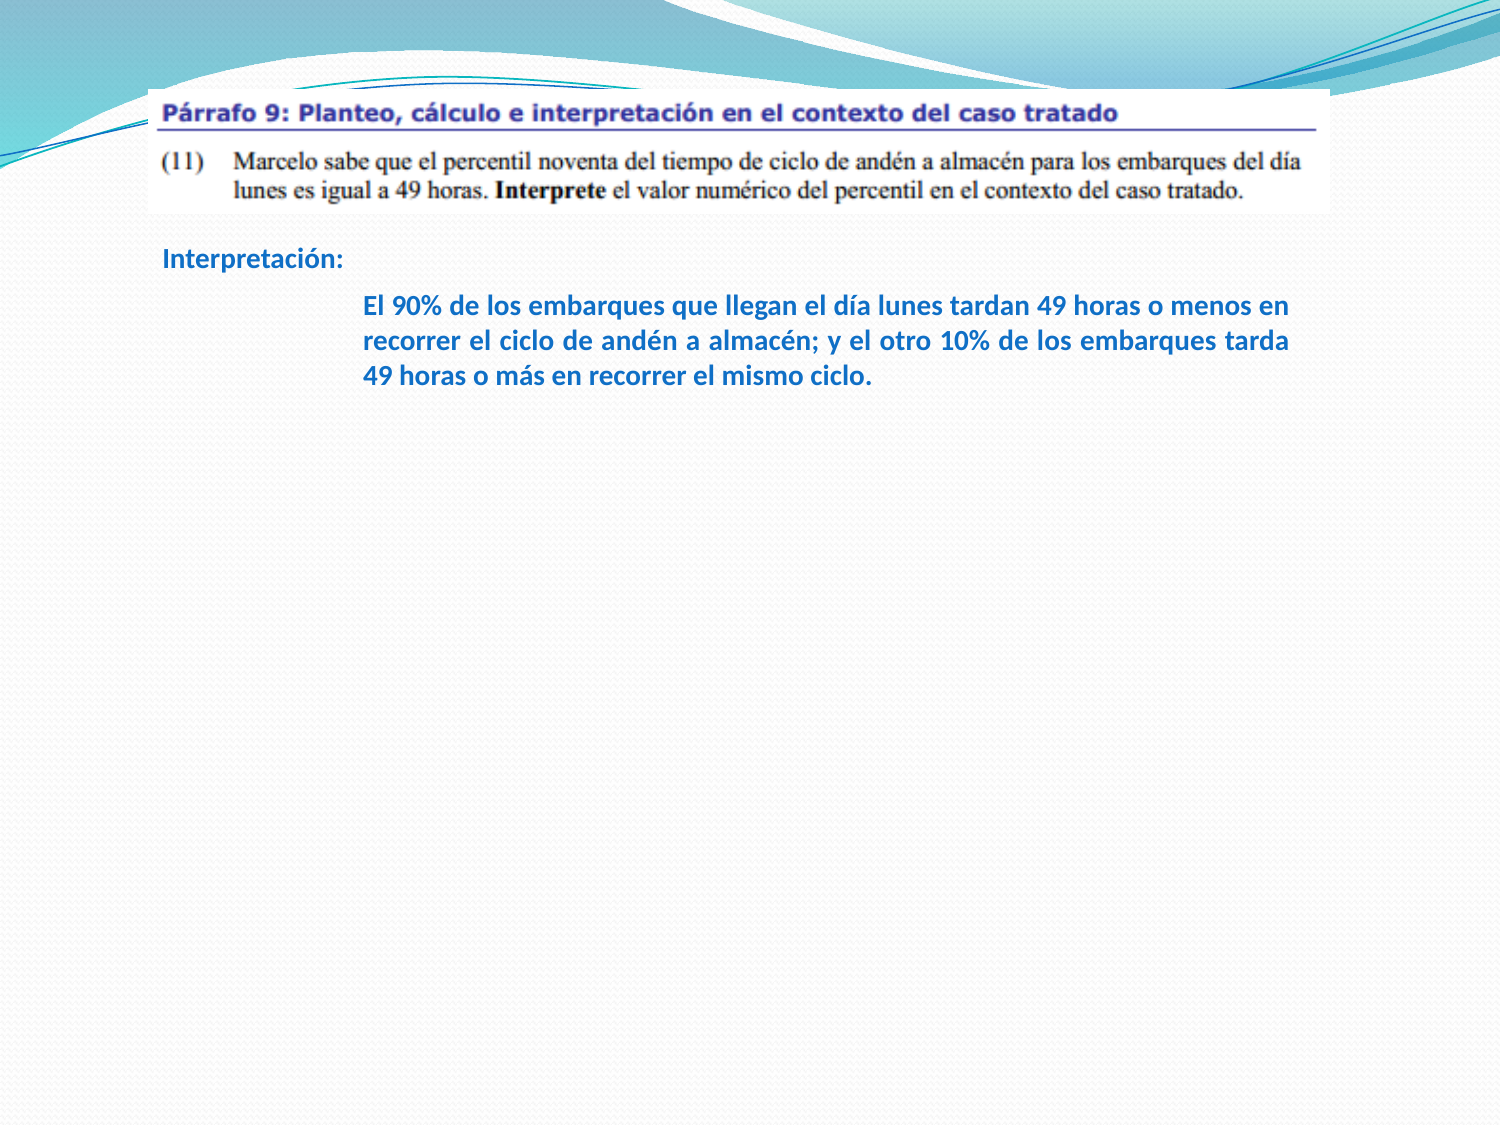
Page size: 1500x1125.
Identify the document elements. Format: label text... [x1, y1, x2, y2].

text_box Interpretación: [147, 231, 384, 282]
text_box El 90% de los embarques que llegan el día lunes tardan 49 horas o menos en recorrer el ciclo de andén a almacén; y el otro 10% de los embarques tarda 49 horas o más en recorrer el mismo ciclo. [348, 278, 1306, 399]
picture [148, 89, 1330, 214]
